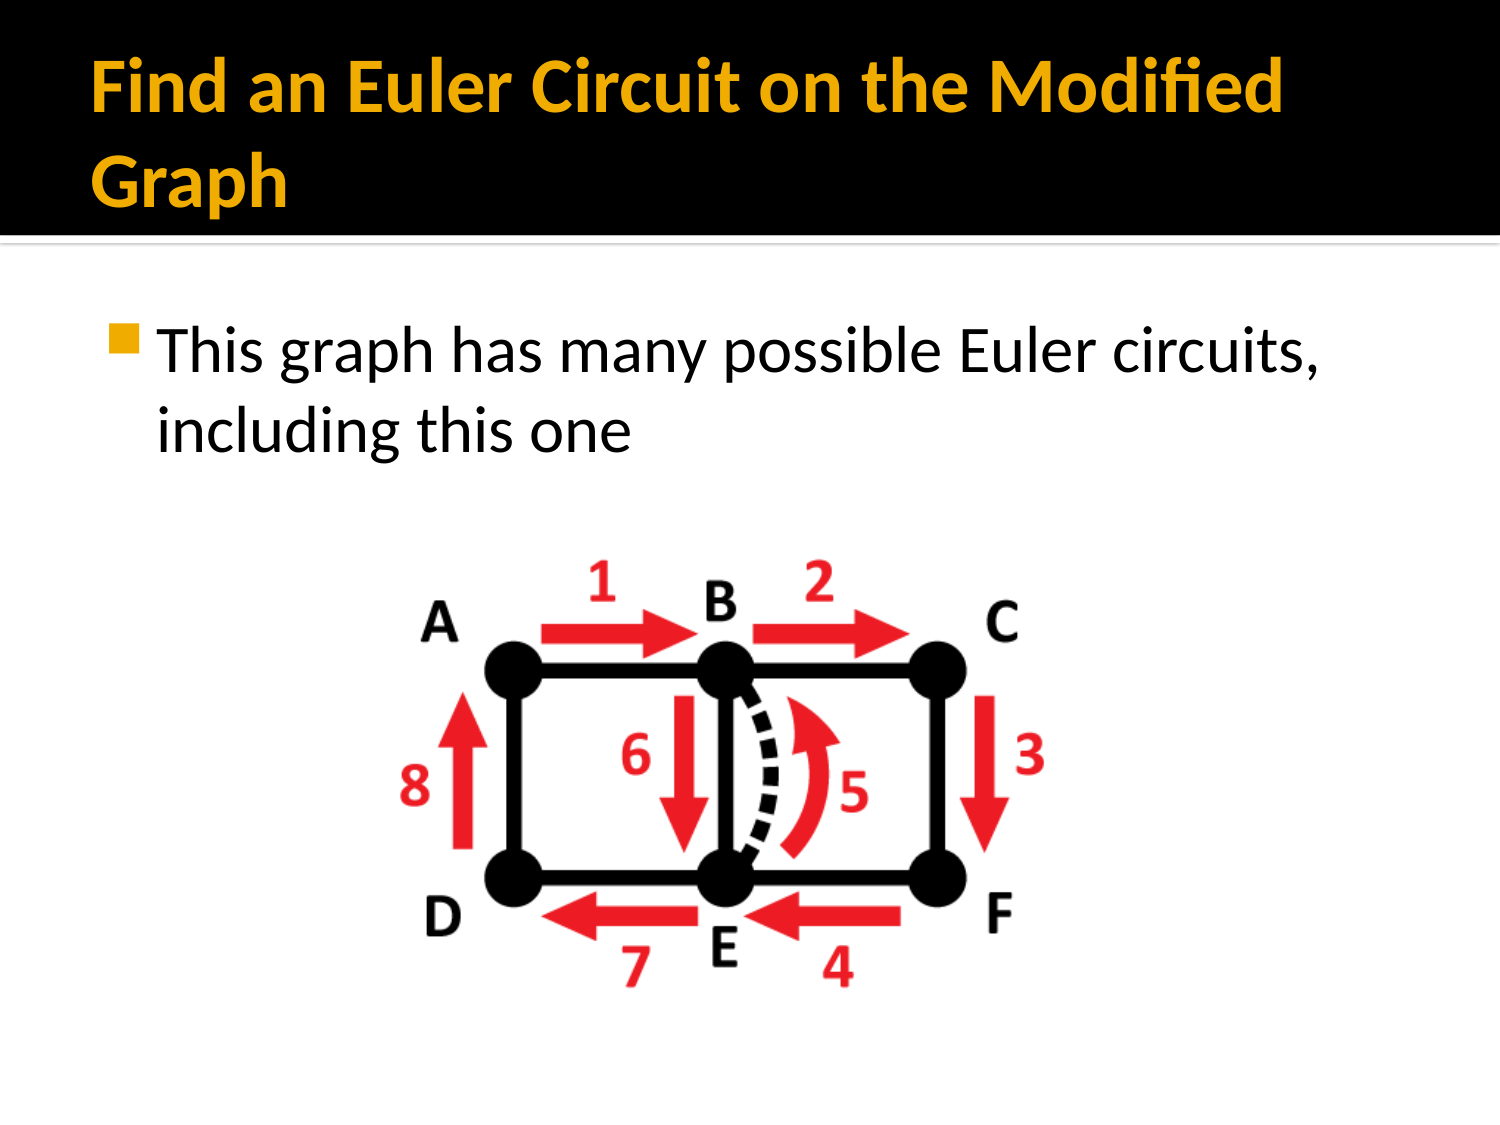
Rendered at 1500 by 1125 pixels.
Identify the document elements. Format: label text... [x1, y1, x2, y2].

list This graph has many possible Euler circuits, including this one [75, 291, 1425, 1050]
picture [399, 549, 1048, 1000]
title Find an Euler Circuit on the Modified Graph [75, 25, 1425, 231]
